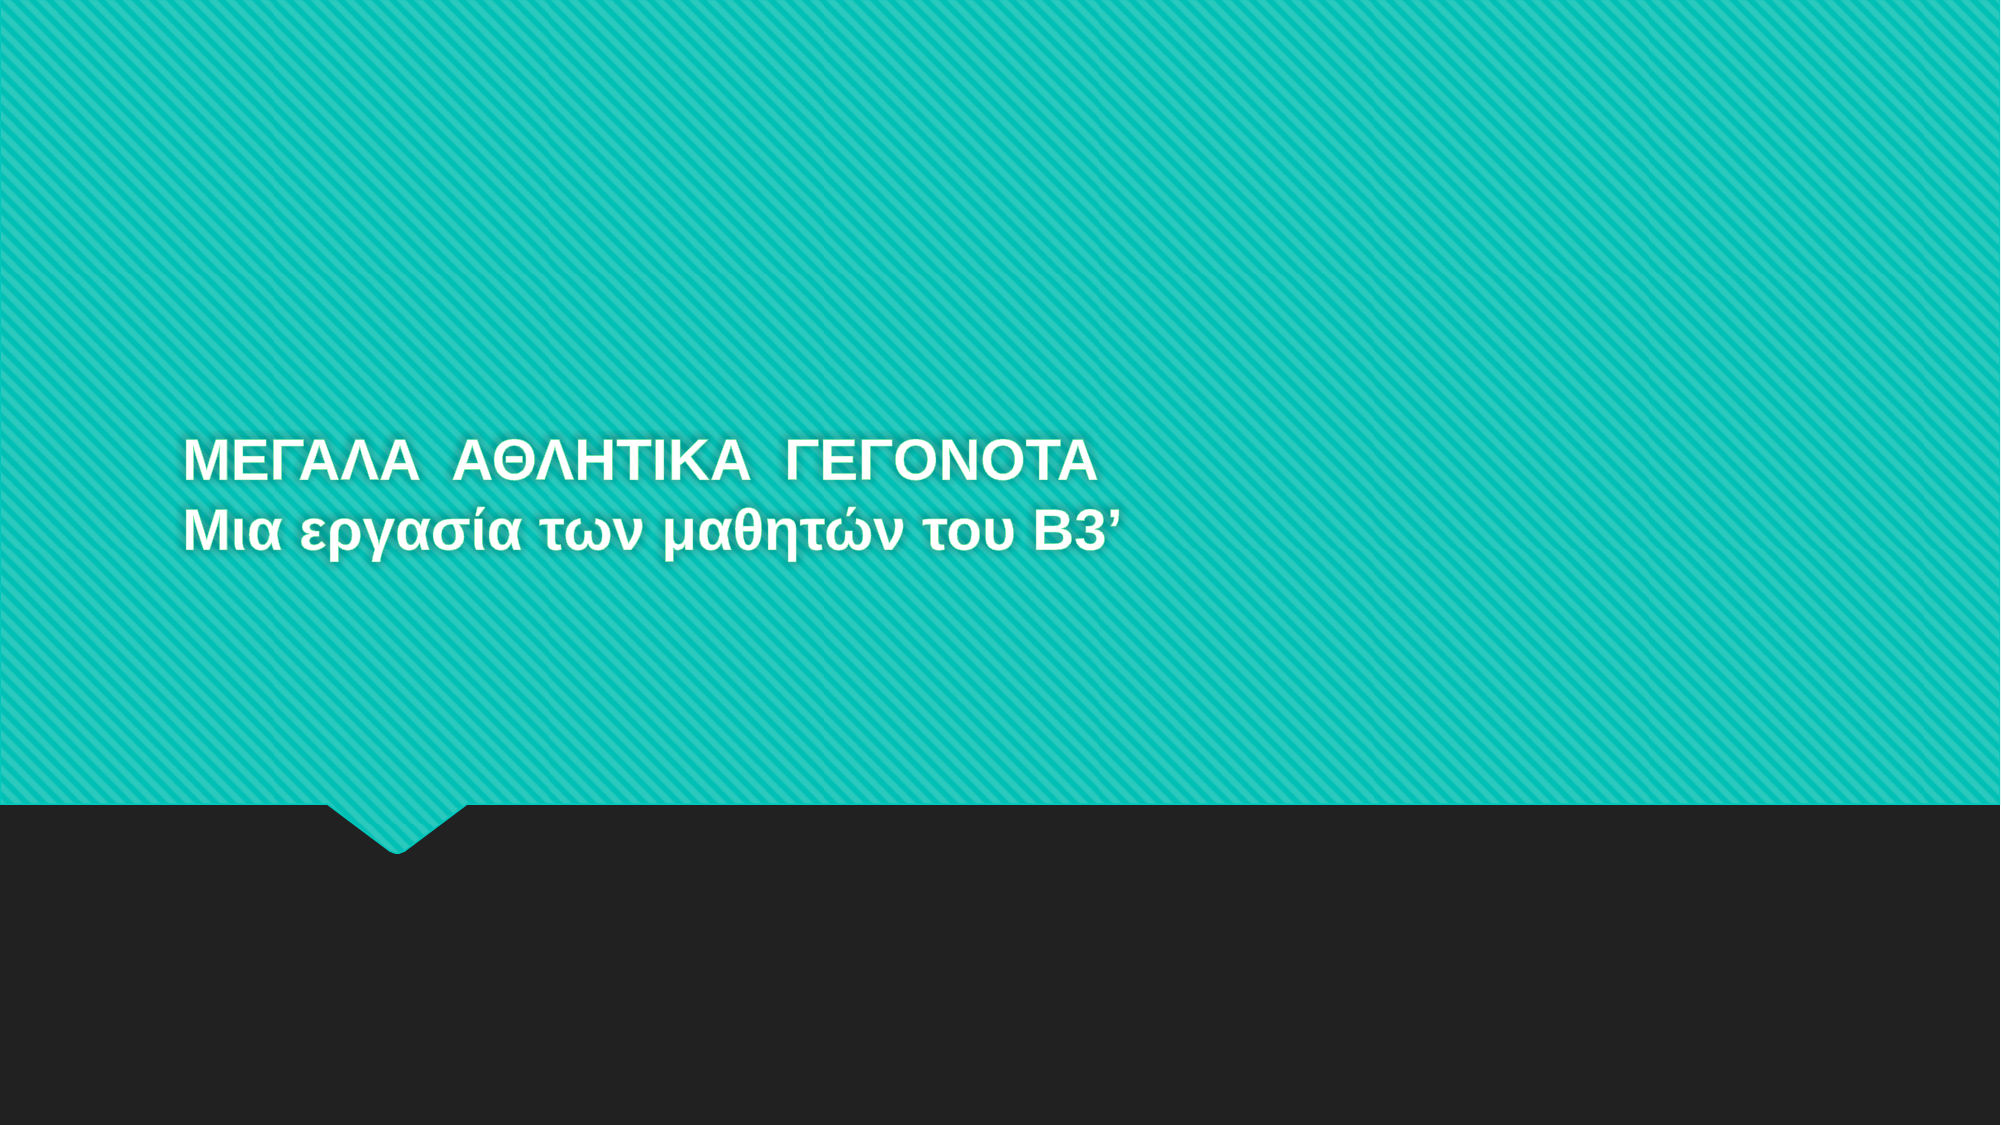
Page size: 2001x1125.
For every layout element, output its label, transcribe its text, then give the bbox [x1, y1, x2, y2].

title ΜΕΓΑΛΑ ΑΘΛΗΤΙΚΑ ΓΕΓΟΝΟΤΑ Μια εργασία των μαθητών του Β3’ [167, 477, 1668, 569]
